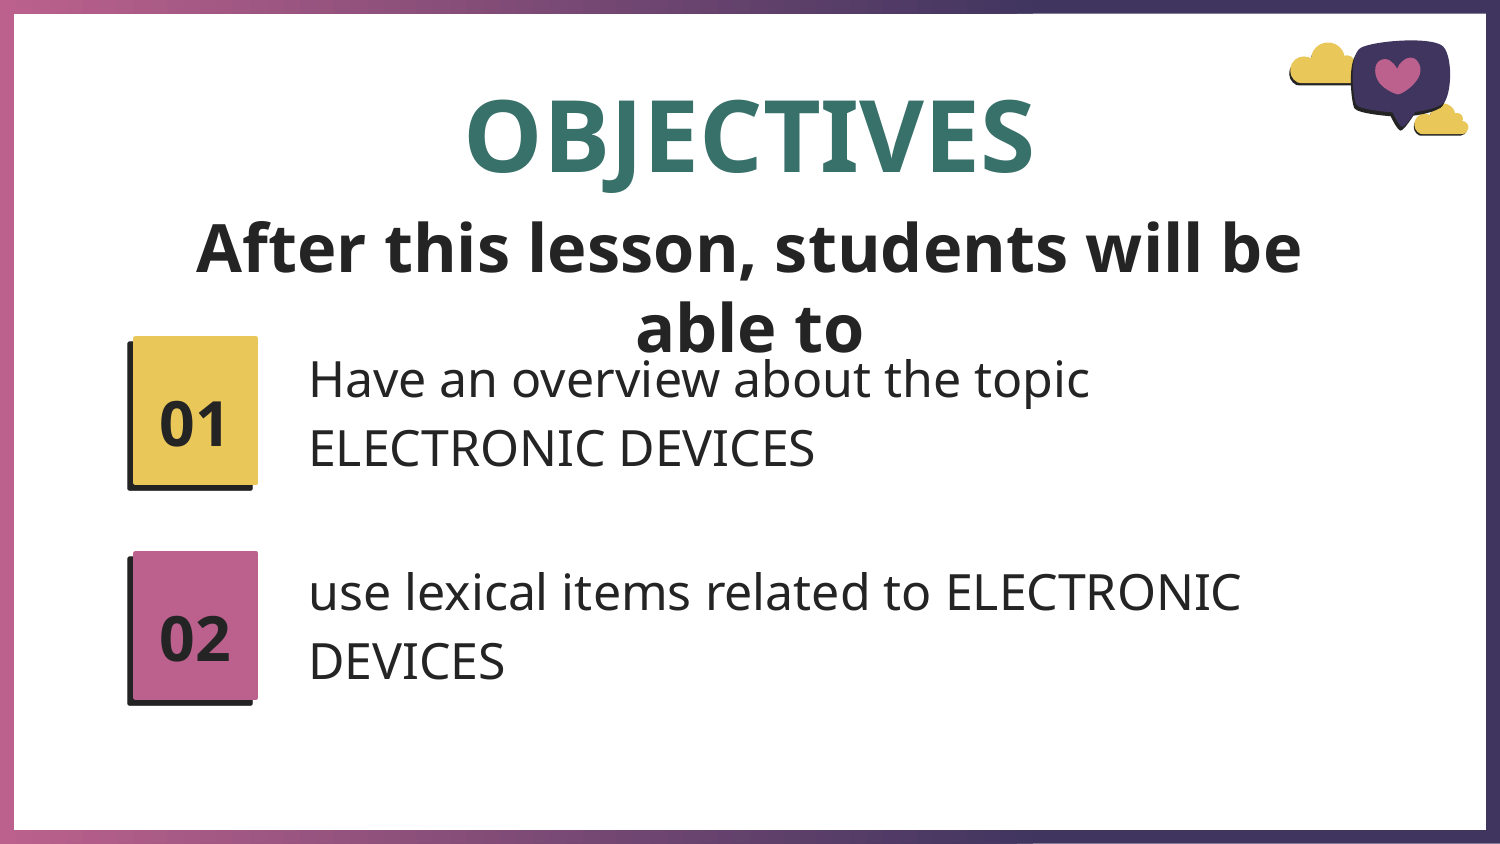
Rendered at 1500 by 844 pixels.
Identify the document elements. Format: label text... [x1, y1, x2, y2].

title 02 [133, 551, 258, 700]
title 01 [133, 336, 258, 485]
text_box Have an overview about the topic ELECTRONIC DEVICES [293, 342, 1399, 492]
text_box use lexical items related to ELECTRONIC DEVICES [293, 555, 1399, 705]
title OBJECTIVES [118, 39, 1382, 134]
text_box After this lesson, students will be able to [118, 191, 1382, 286]
